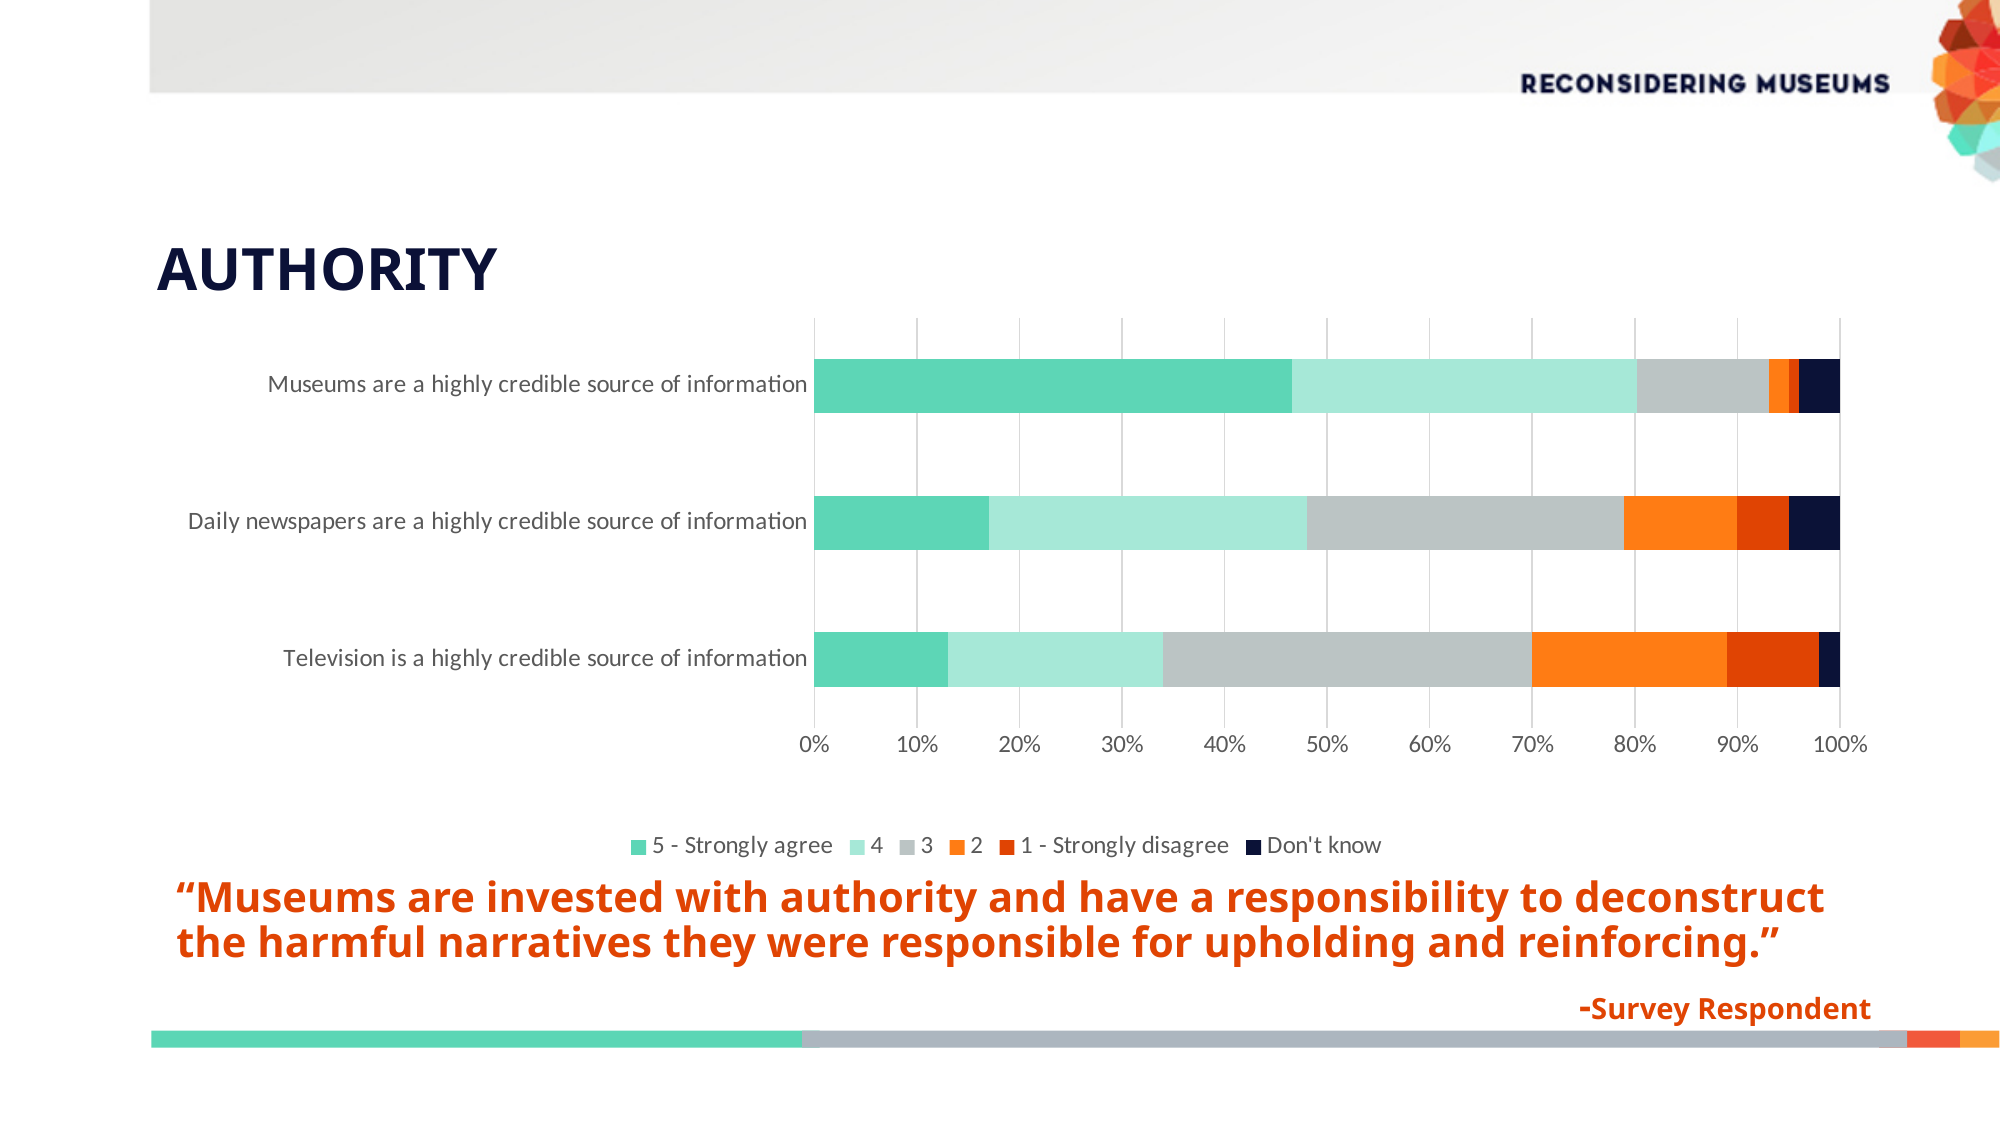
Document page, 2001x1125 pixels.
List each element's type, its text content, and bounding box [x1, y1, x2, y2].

list “Museums are invested with authority and have a responsibility to deconstruct the harmful narratives they were responsible for upholding and reinforcing.” -Survey Respondent [161, 868, 1887, 1030]
picture [0, 0, 2000, 200]
title AUTHORITY [157, 234, 1883, 316]
chart [125, 316, 1887, 867]
